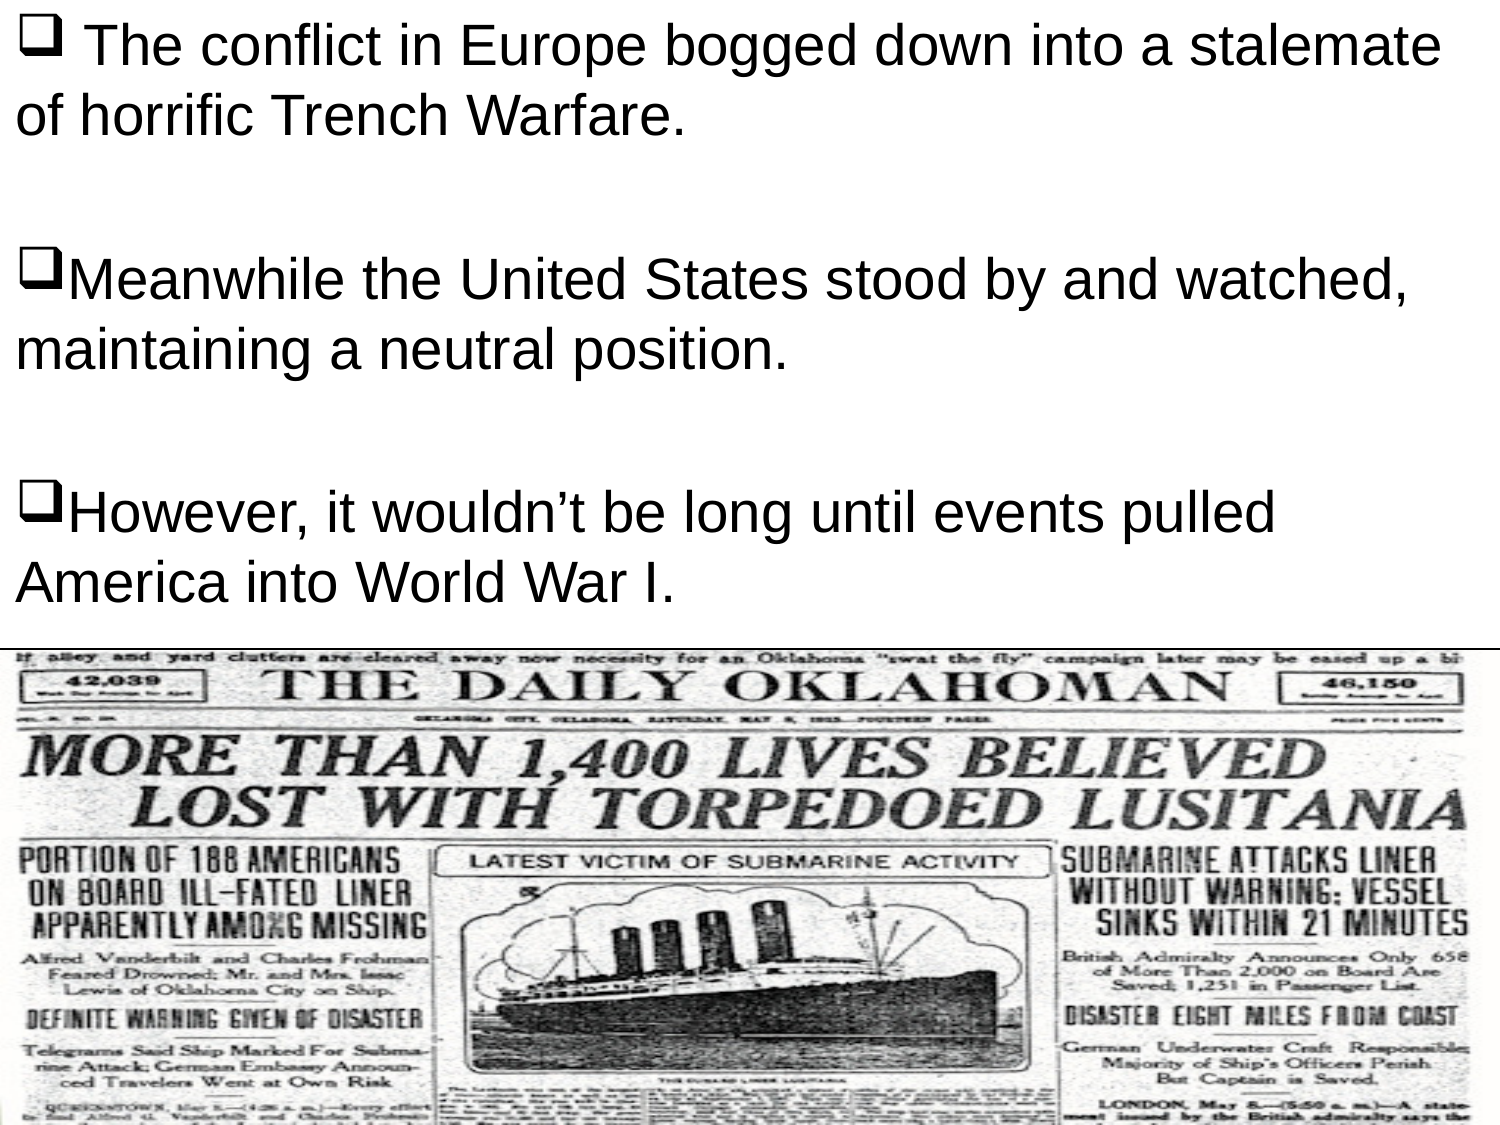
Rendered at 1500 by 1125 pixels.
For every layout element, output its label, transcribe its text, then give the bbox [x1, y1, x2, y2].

picture [0, 649, 1500, 1125]
subtitle The conflict in Europe bogged down into a stalemate of horrific Trench Warfare. Meanwhile the United States stood by and watched, maintaining a neutral position. However, it wouldn’t be long until events pulled America into World War I. [0, 0, 1500, 648]
